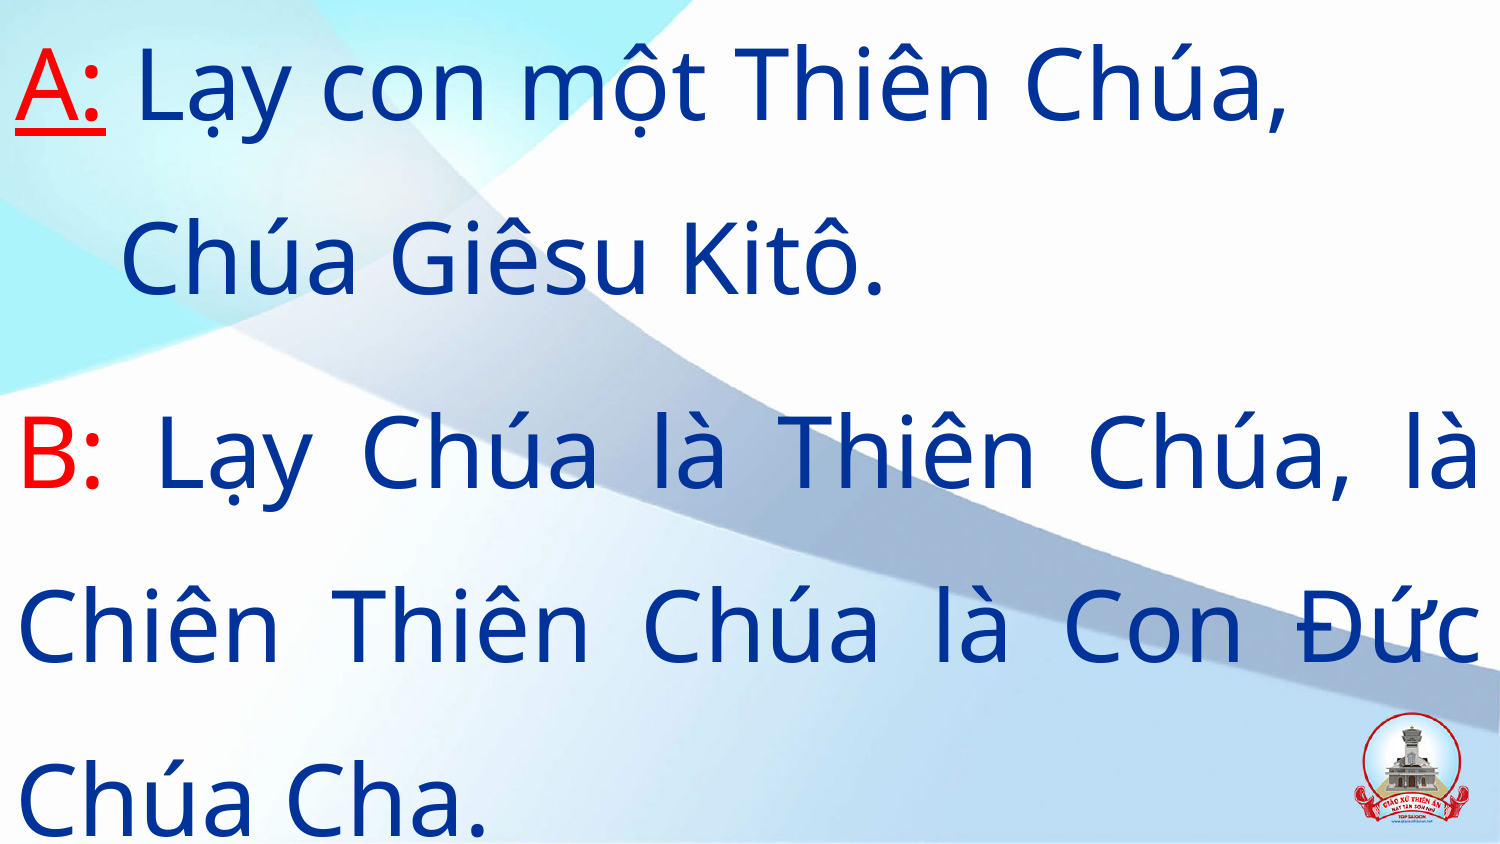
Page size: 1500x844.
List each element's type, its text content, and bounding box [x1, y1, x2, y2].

list A: Lạy con một Thiên Chúa, Chúa Giêsu Kitô. B: Lạy Chúa là Thiên Chúa, là Chiên Thiên Chúa là Con Đức Chúa Cha. [0, 0, 1500, 844]
